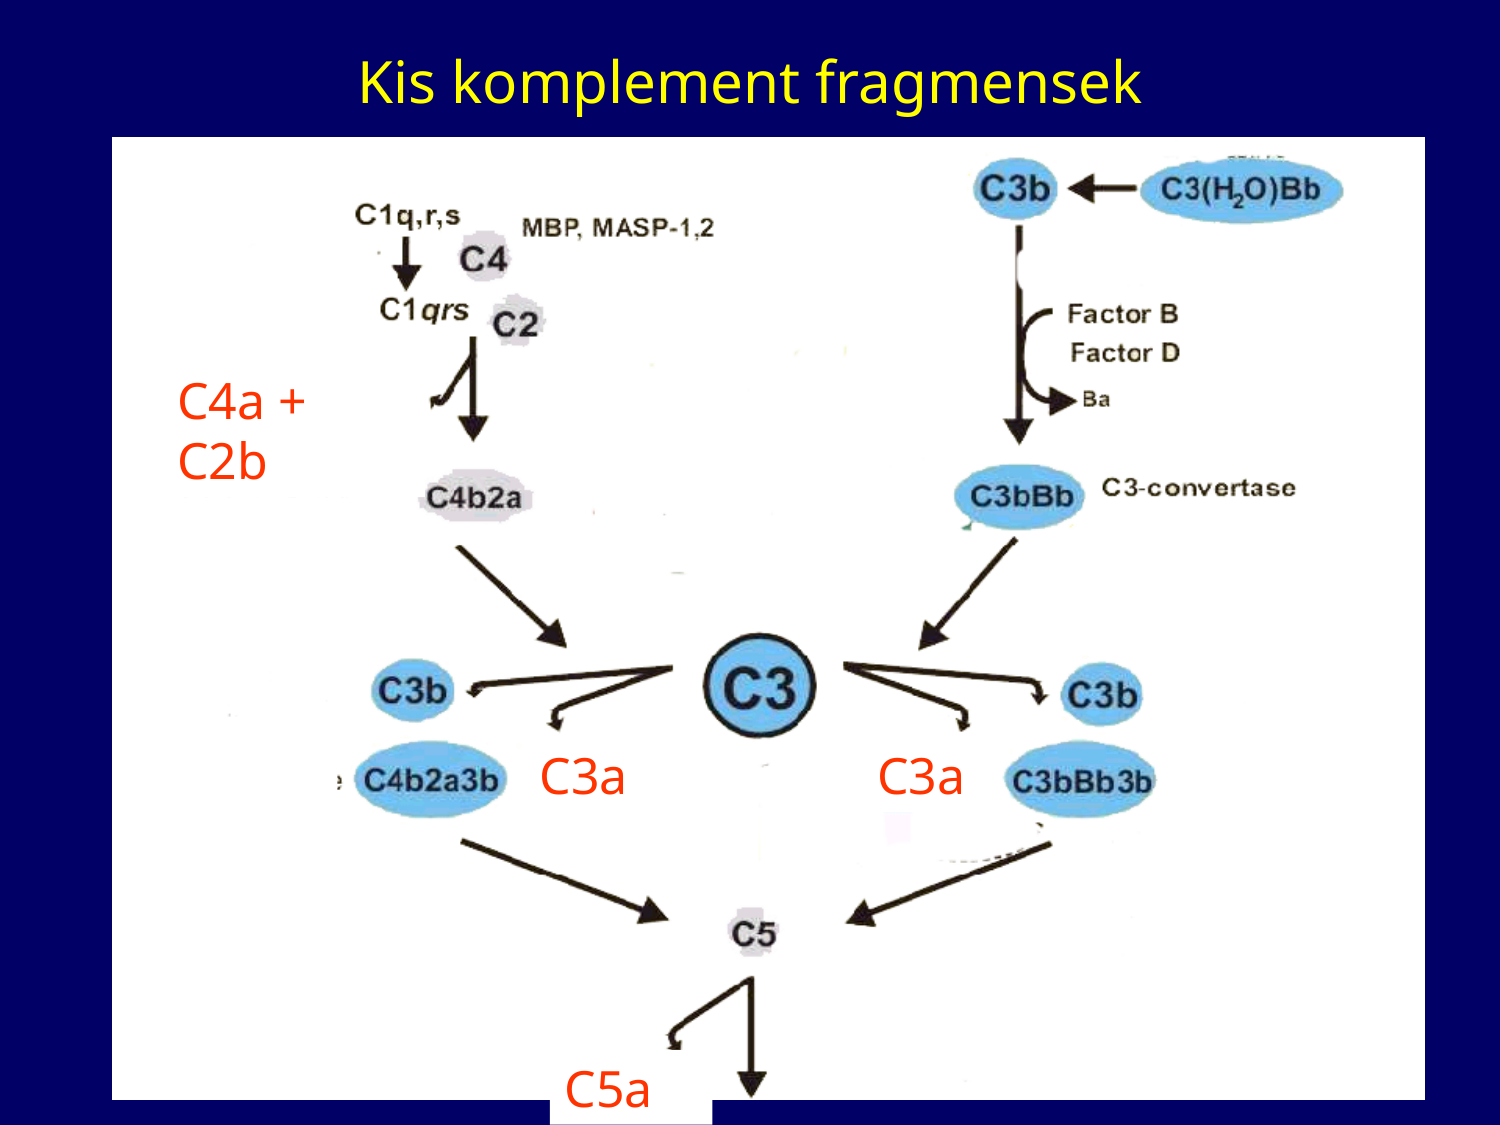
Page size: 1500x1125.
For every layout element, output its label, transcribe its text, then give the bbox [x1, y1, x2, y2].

text_box Kis komplement fragmensek [0, 37, 1500, 123]
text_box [112, 137, 1426, 1125]
